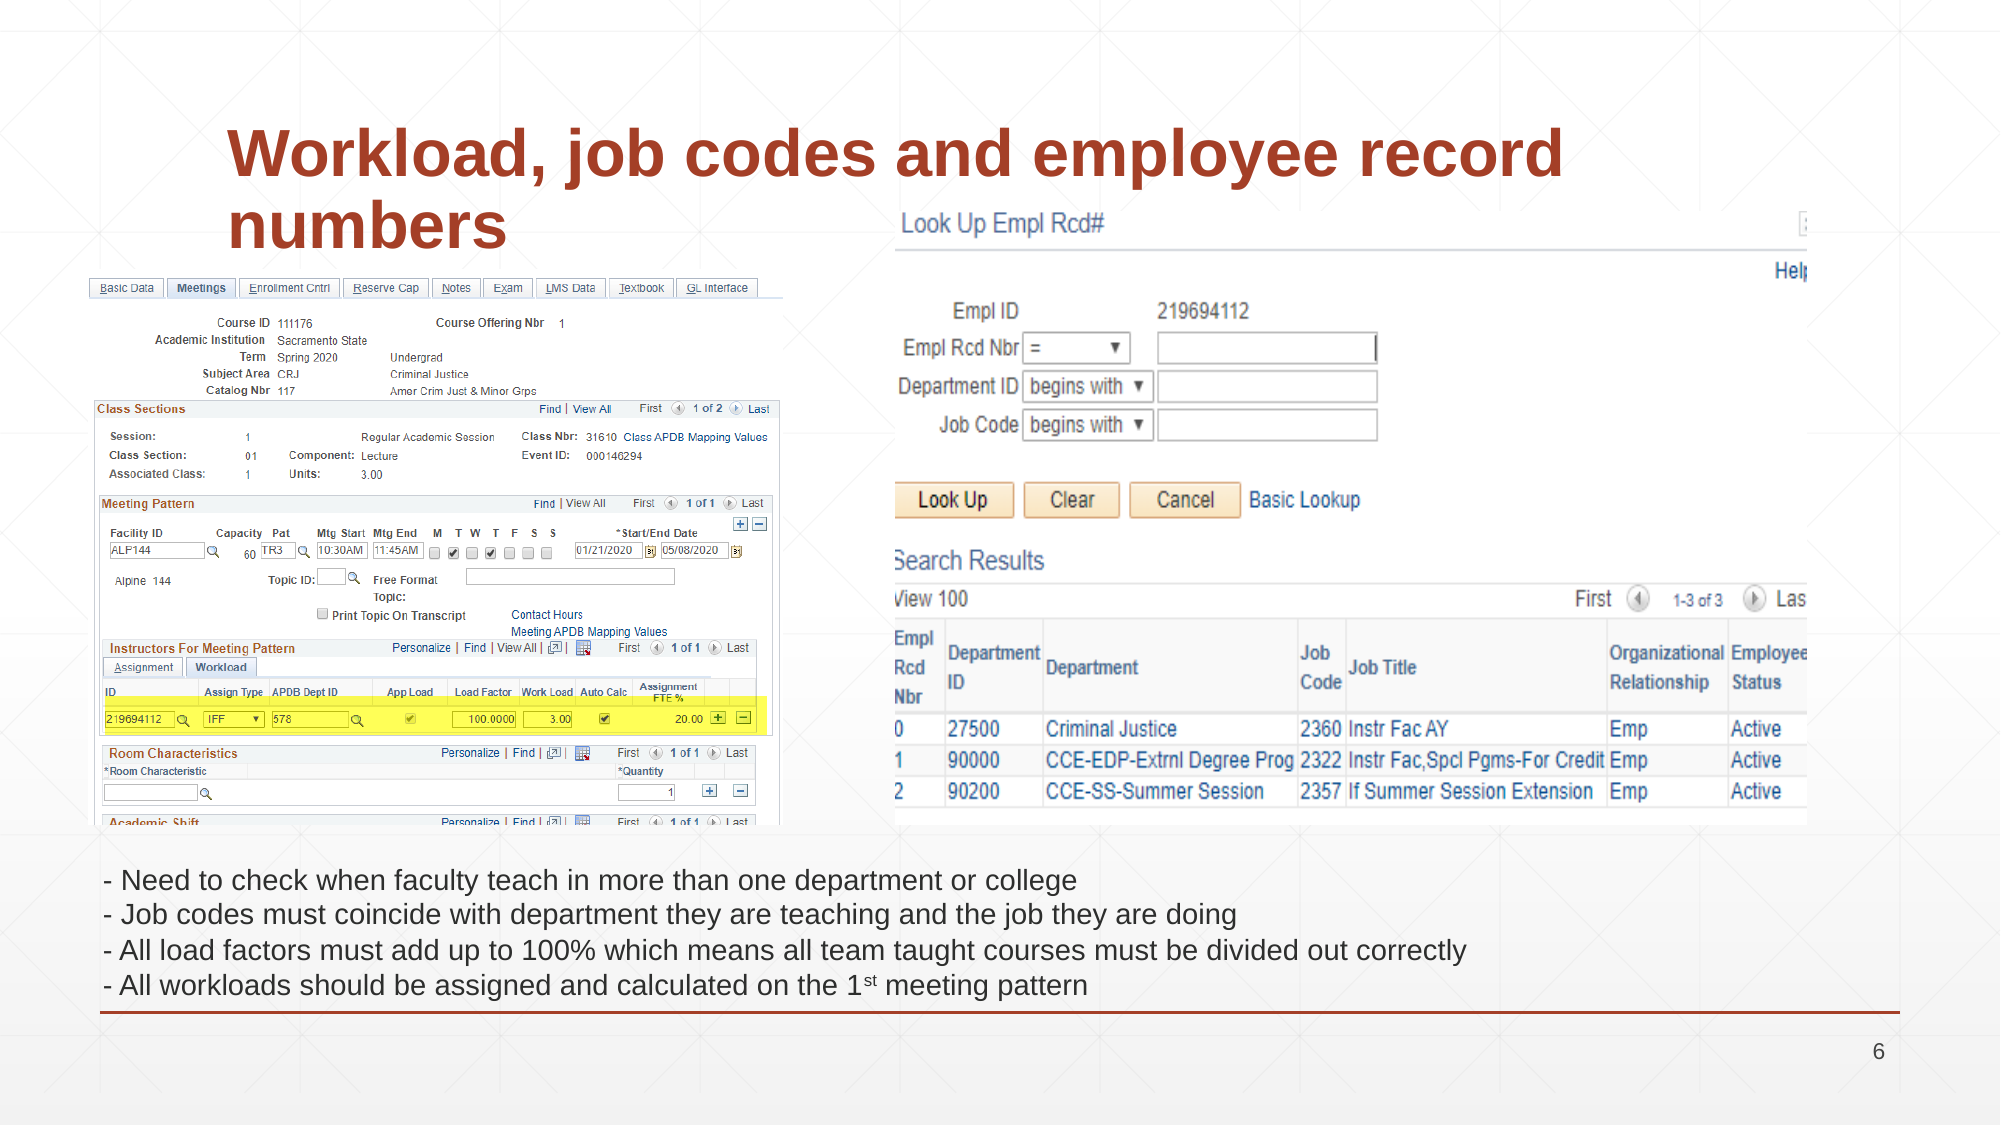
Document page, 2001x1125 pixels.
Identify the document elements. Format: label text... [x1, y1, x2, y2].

picture [895, 211, 1807, 825]
slide_number 6 [1749, 1031, 1901, 1069]
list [88, 270, 783, 825]
text_box - Need to check when faculty teach in more than one department or college - Job codes must coincide with department they are teaching and the job they are doing - All load factors must add up to 100% which means all team taught courses must be divided out correctly - All workloads should be assigned and calculated on the 1st meeting pattern [88, 853, 1826, 1054]
title Workload, job codes and employee record numbers [212, 82, 1788, 271]
